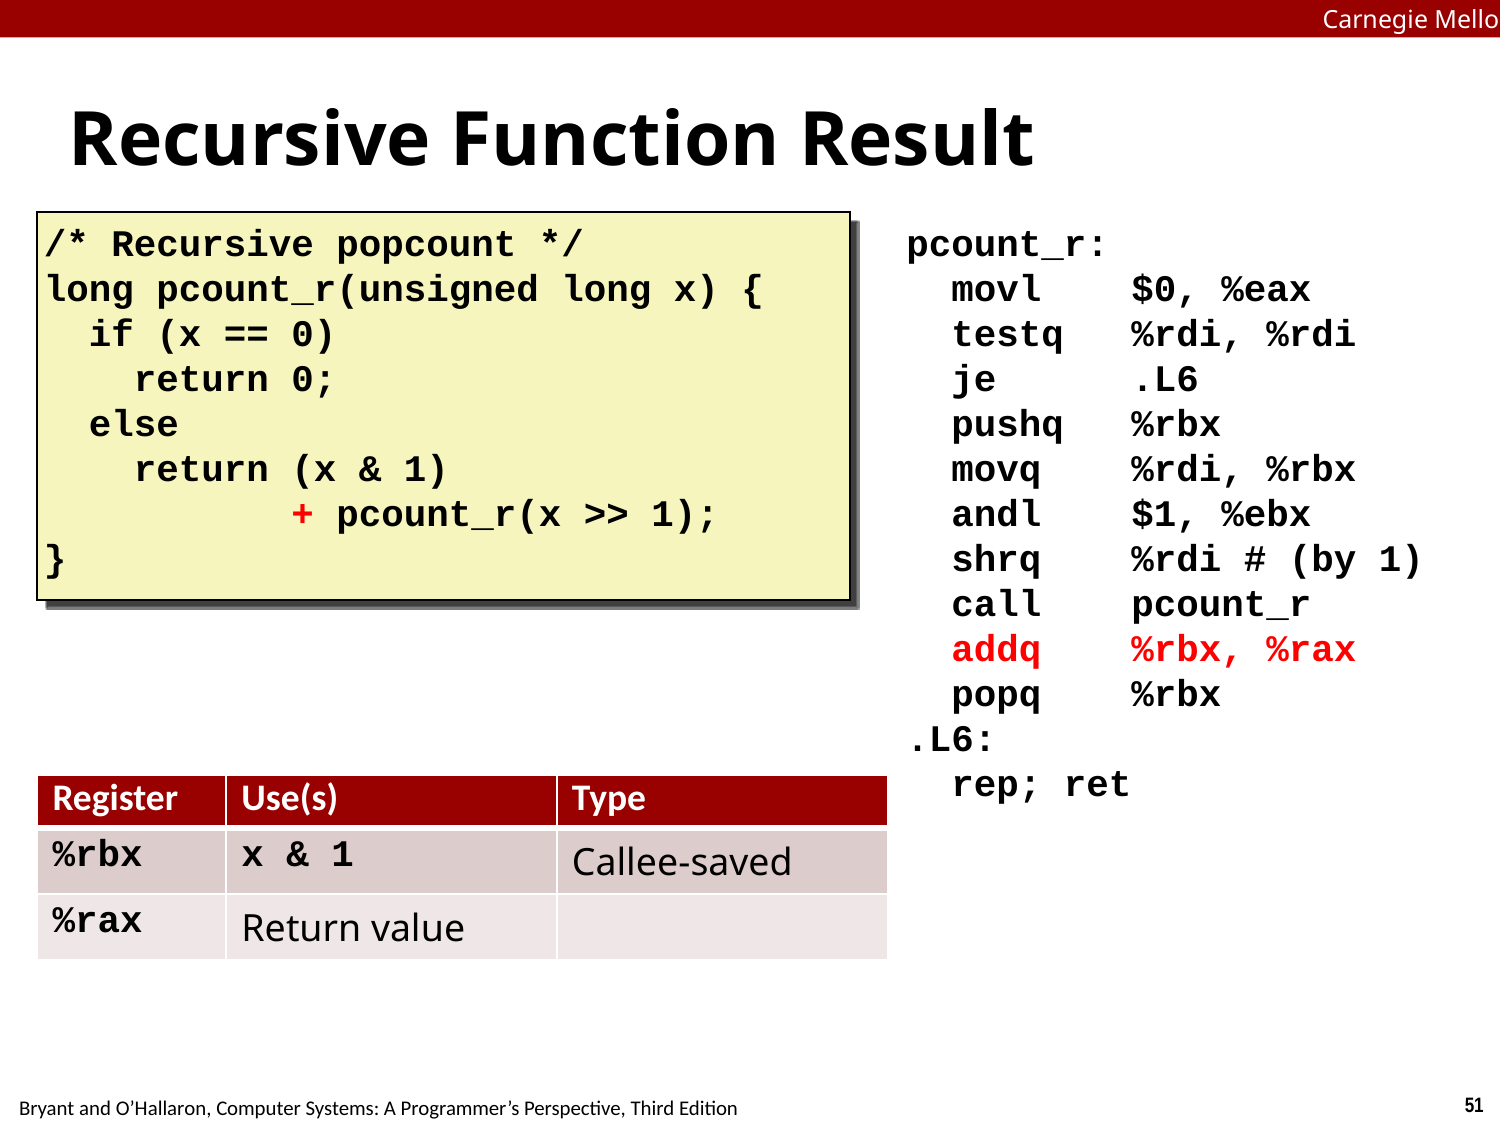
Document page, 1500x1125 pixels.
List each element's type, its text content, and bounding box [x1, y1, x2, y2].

table_cell [558, 895, 887, 959]
title Recursive Function Result [62, 41, 1438, 230]
table_header Register [38, 776, 225, 825]
table_header Type [558, 776, 887, 825]
table_header Use(s) [227, 776, 556, 825]
text_box /* Recursive popcount */ long pcount_r(unsigned long x) { if (x == 0) return 0; else return (x & 1) + pcount_r(x >> 1); } [37, 212, 850, 600]
table_cell %rbx [38, 831, 225, 893]
table_cell x & 1 [227, 831, 556, 893]
table_cell Callee-saved [558, 831, 887, 893]
table_cell %rax [38, 895, 225, 959]
text_box [0, 0, 1500, 38]
text_box Carnegie Mellon [1322, 3, 1500, 33]
text_box pcount_r: movl $0, %eax testq %rdi, %rdi je .L6 pushq %rbx movq %rdi, %rbx andl $1, %ebx shrq %rdi # (by 1) call pcount_r addq %rbx, %rax popq %rbx .L6: rep; ret [899, 212, 1466, 875]
table_cell Return value [227, 895, 556, 959]
